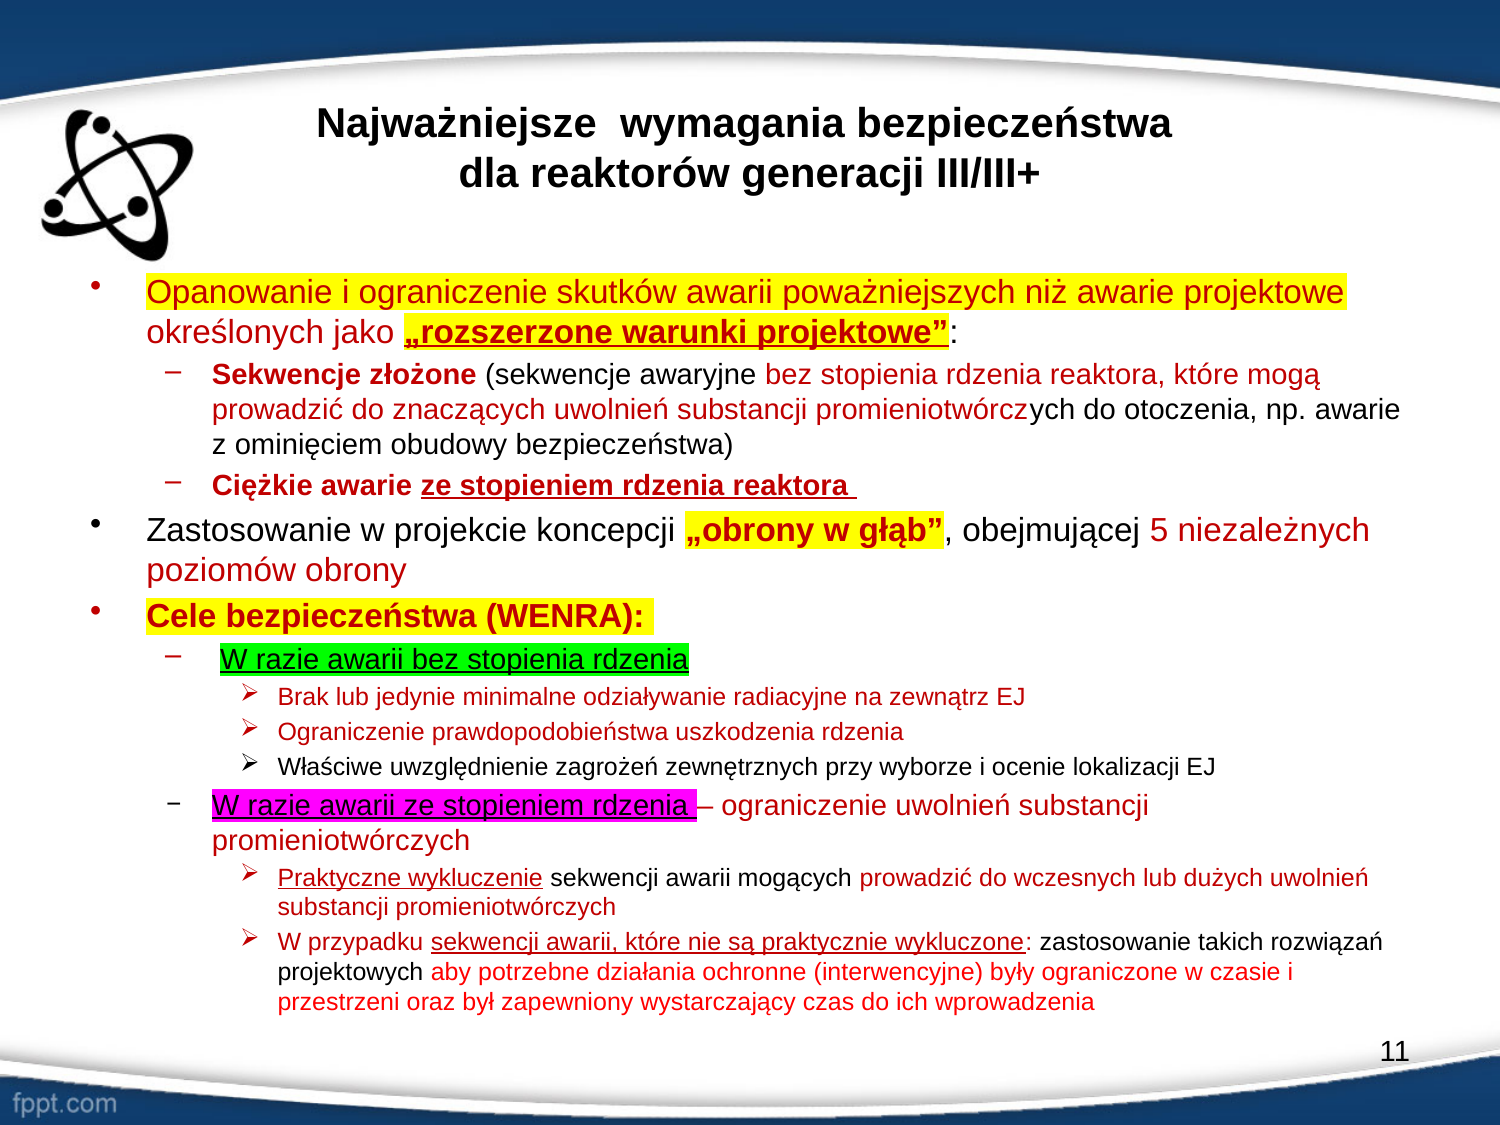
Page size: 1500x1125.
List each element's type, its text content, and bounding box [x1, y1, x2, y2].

list Opanowanie i ograniczenie skutków awarii poważniejszych niż awarie projektowe określonych jako „rozszerzone warunki projektowe”: Sekwencje złożone (sekwencje awaryjne bez stopienia rdzenia reaktora, które mogą prowadzić do znaczących uwolnień substancji promieniotwórczych do otoczenia, np. awarie z ominięciem obudowy bezpieczeństwa) Ciężkie awarie ze stopieniem rdzenia reaktora Zastosowanie w projekcie koncepcji „obrony w głąb”, obejmującej 5 niezależnych poziomów obrony Cele bezpieczeństwa (WENRA): W razie awarii bez stopienia rdzenia Brak lub jedynie minimalne odziaływanie radiacyjne na zewnątrz EJ Ograniczenie prawdopodobieństwa uszkodzenia rdzenia Właściwe uwzględnienie zagrożeń zewnętrznych przy wyborze i ocenie lokalizacji EJ W razie awarii ze stopieniem rdzenia – ograniczenie uwolnień substancji promieniotwórczych Praktyczne wykluczenie sekwencji awarii mogących prowadzić do wczesnych lub dużych uwolnień substancji promieniotwórczych W przypadku sekwencji awarii, które nie są praktycznie wykluczone: zastosowanie takich rozwiązań projektowych aby potrzebne działania ochronne (interwencyjne) były ograniczone w czasie i przestrzeni oraz był zapewniony wystarczający czas do ich wprowadzenia [75, 262, 1425, 1005]
picture [0, 0, 1500, 1125]
title Najważniejsze wymagania bezpieczeństwa dla reaktorów generacji III/III+ [75, 73, 1425, 220]
slide_number 11 [1074, 1024, 1425, 1103]
